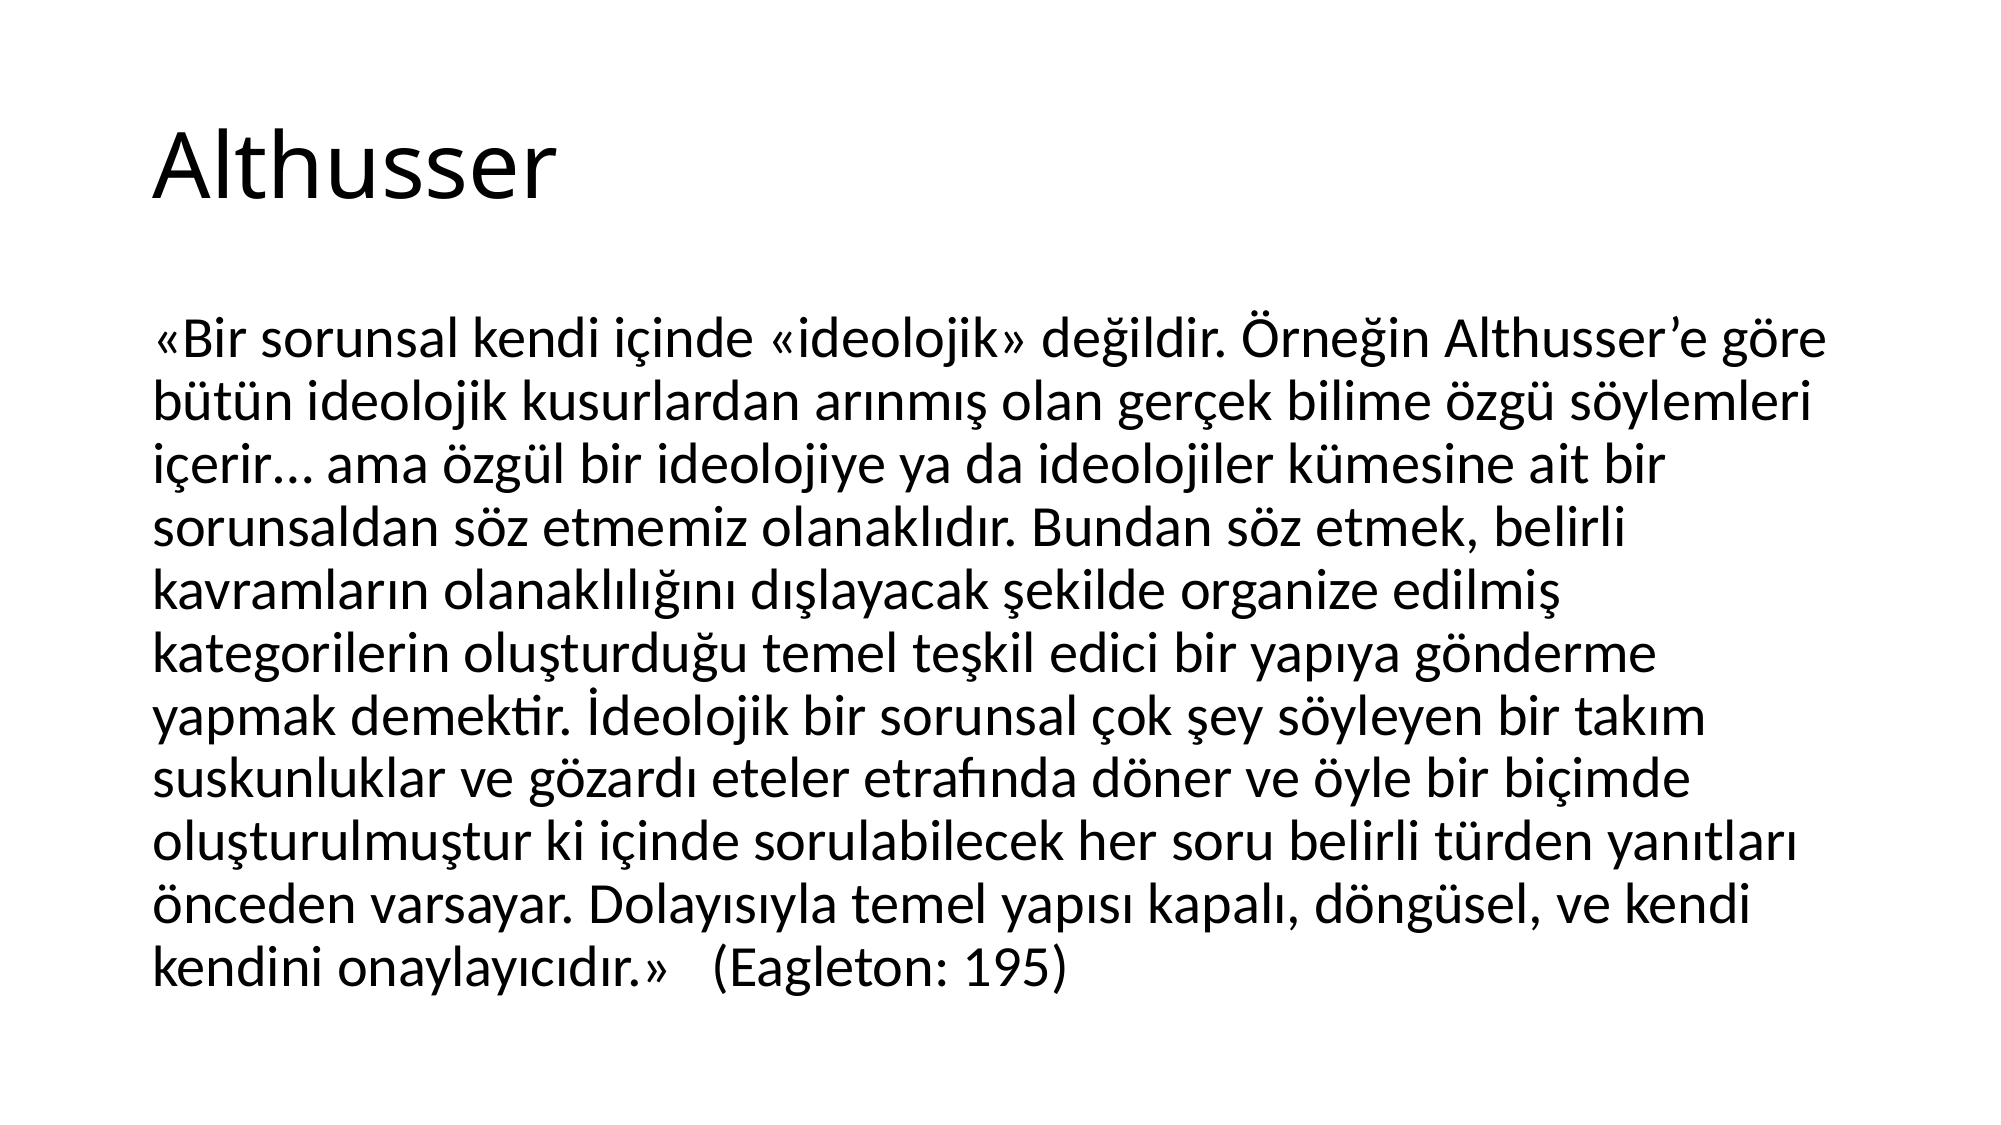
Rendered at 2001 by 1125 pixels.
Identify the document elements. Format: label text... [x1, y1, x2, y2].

title Althusser [137, 59, 1863, 278]
list «Bir sorunsal kendi içinde «ideolojik» değildir. Örneğin Althusser’e göre bütün ideolojik kusurlardan arınmış olan gerçek bilime özgü söylemleri içerir… ama özgül bir ideolojiye ya da ideolojiler kümesine ait bir sorunsaldan söz etmemiz olanaklıdır. Bundan söz etmek, belirli kavramların olanaklılığını dışlayacak şekilde organize edilmiş kategorilerin oluşturduğu temel teşkil edici bir yapıya gönderme yapmak demektir. İdeolojik bir sorunsal çok şey söyleyen bir takım suskunluklar ve gözardı eteler etrafında döner ve öyle bir biçimde oluşturulmuştur ki içinde sorulabilecek her soru belirli türden yanıtları önceden varsayar. Dolayısıyla temel yapısı kapalı, döngüsel, ve kendi kendini onaylayıcıdır.» (Eagleton: 195) [137, 299, 1863, 1014]
